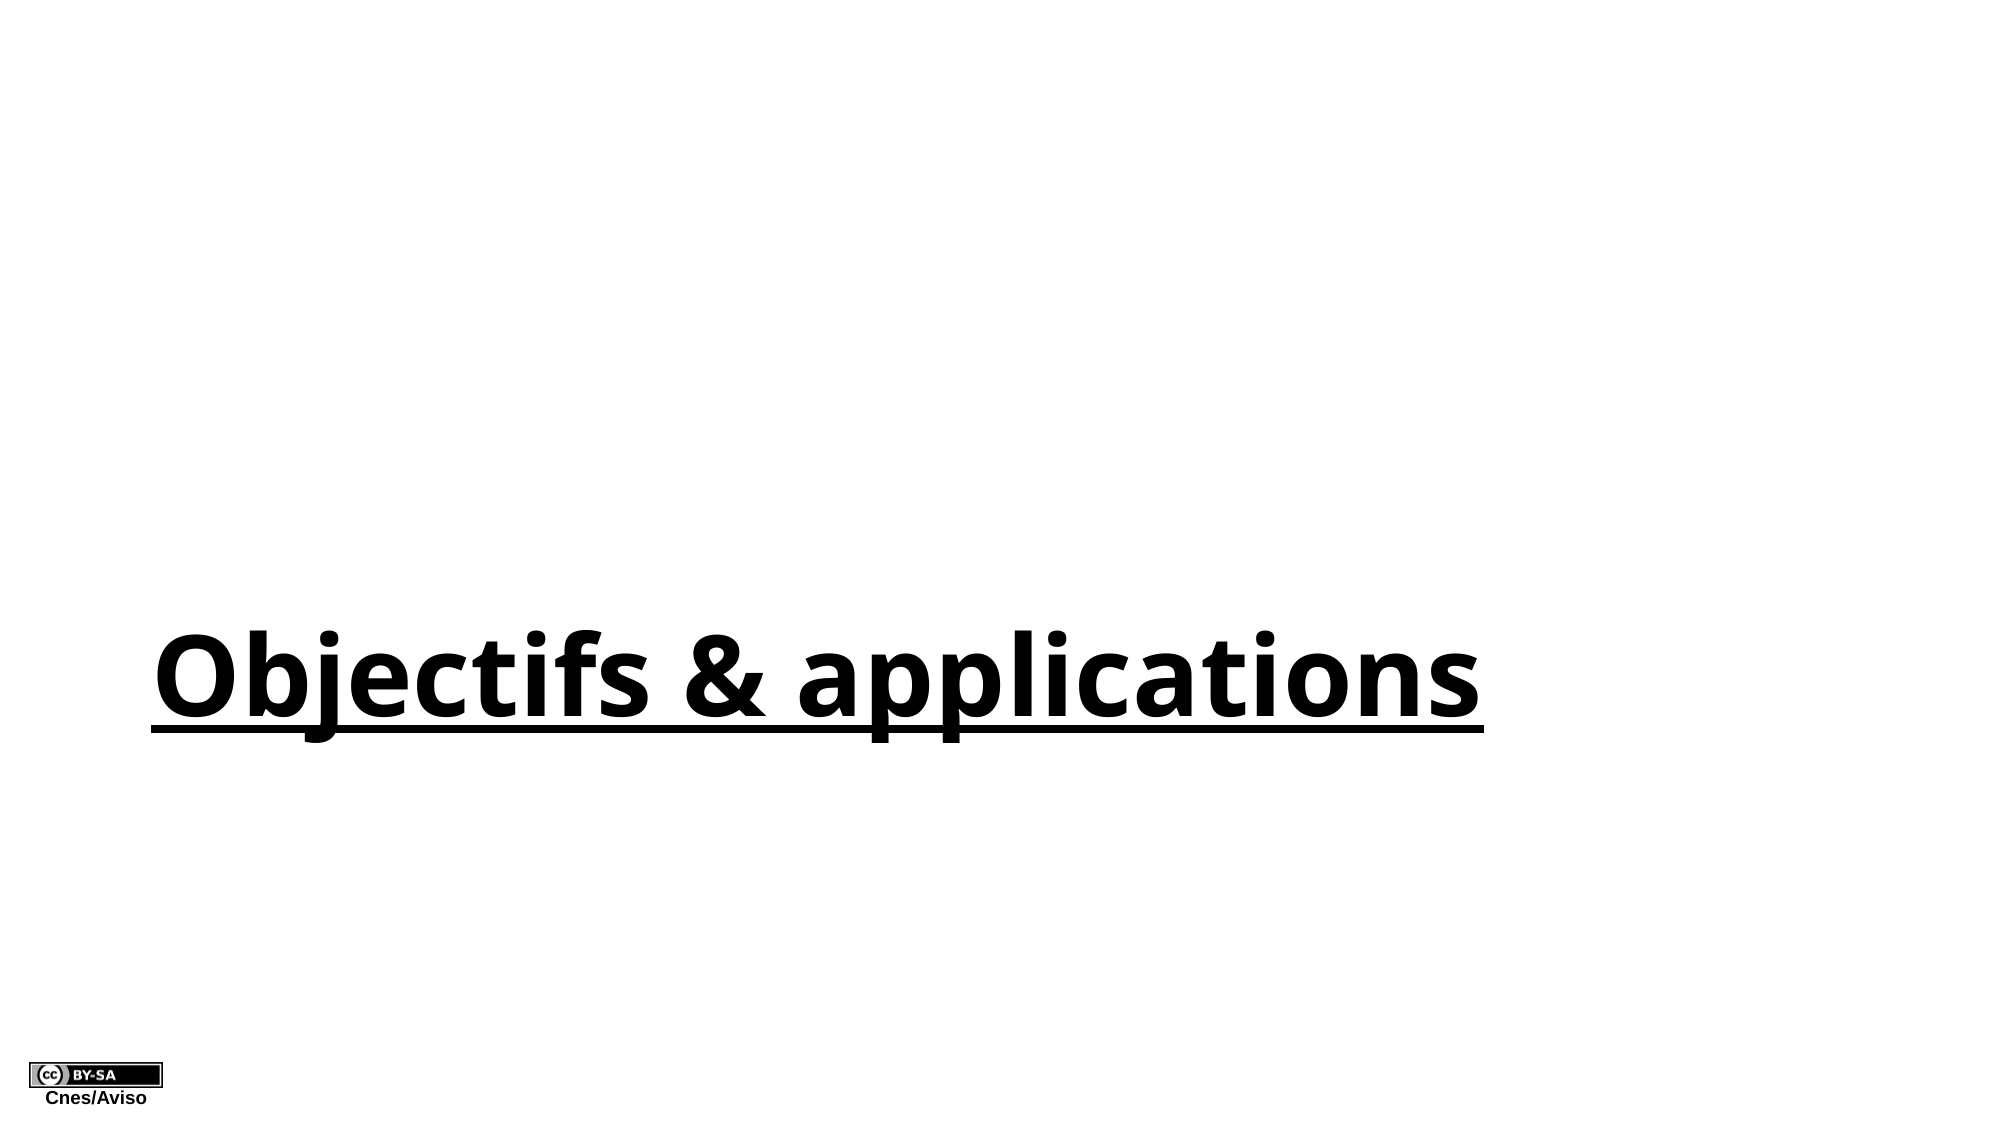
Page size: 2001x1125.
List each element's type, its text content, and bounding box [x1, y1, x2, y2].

title Objectifs & applications [136, 280, 1862, 749]
picture [29, 1062, 163, 1088]
